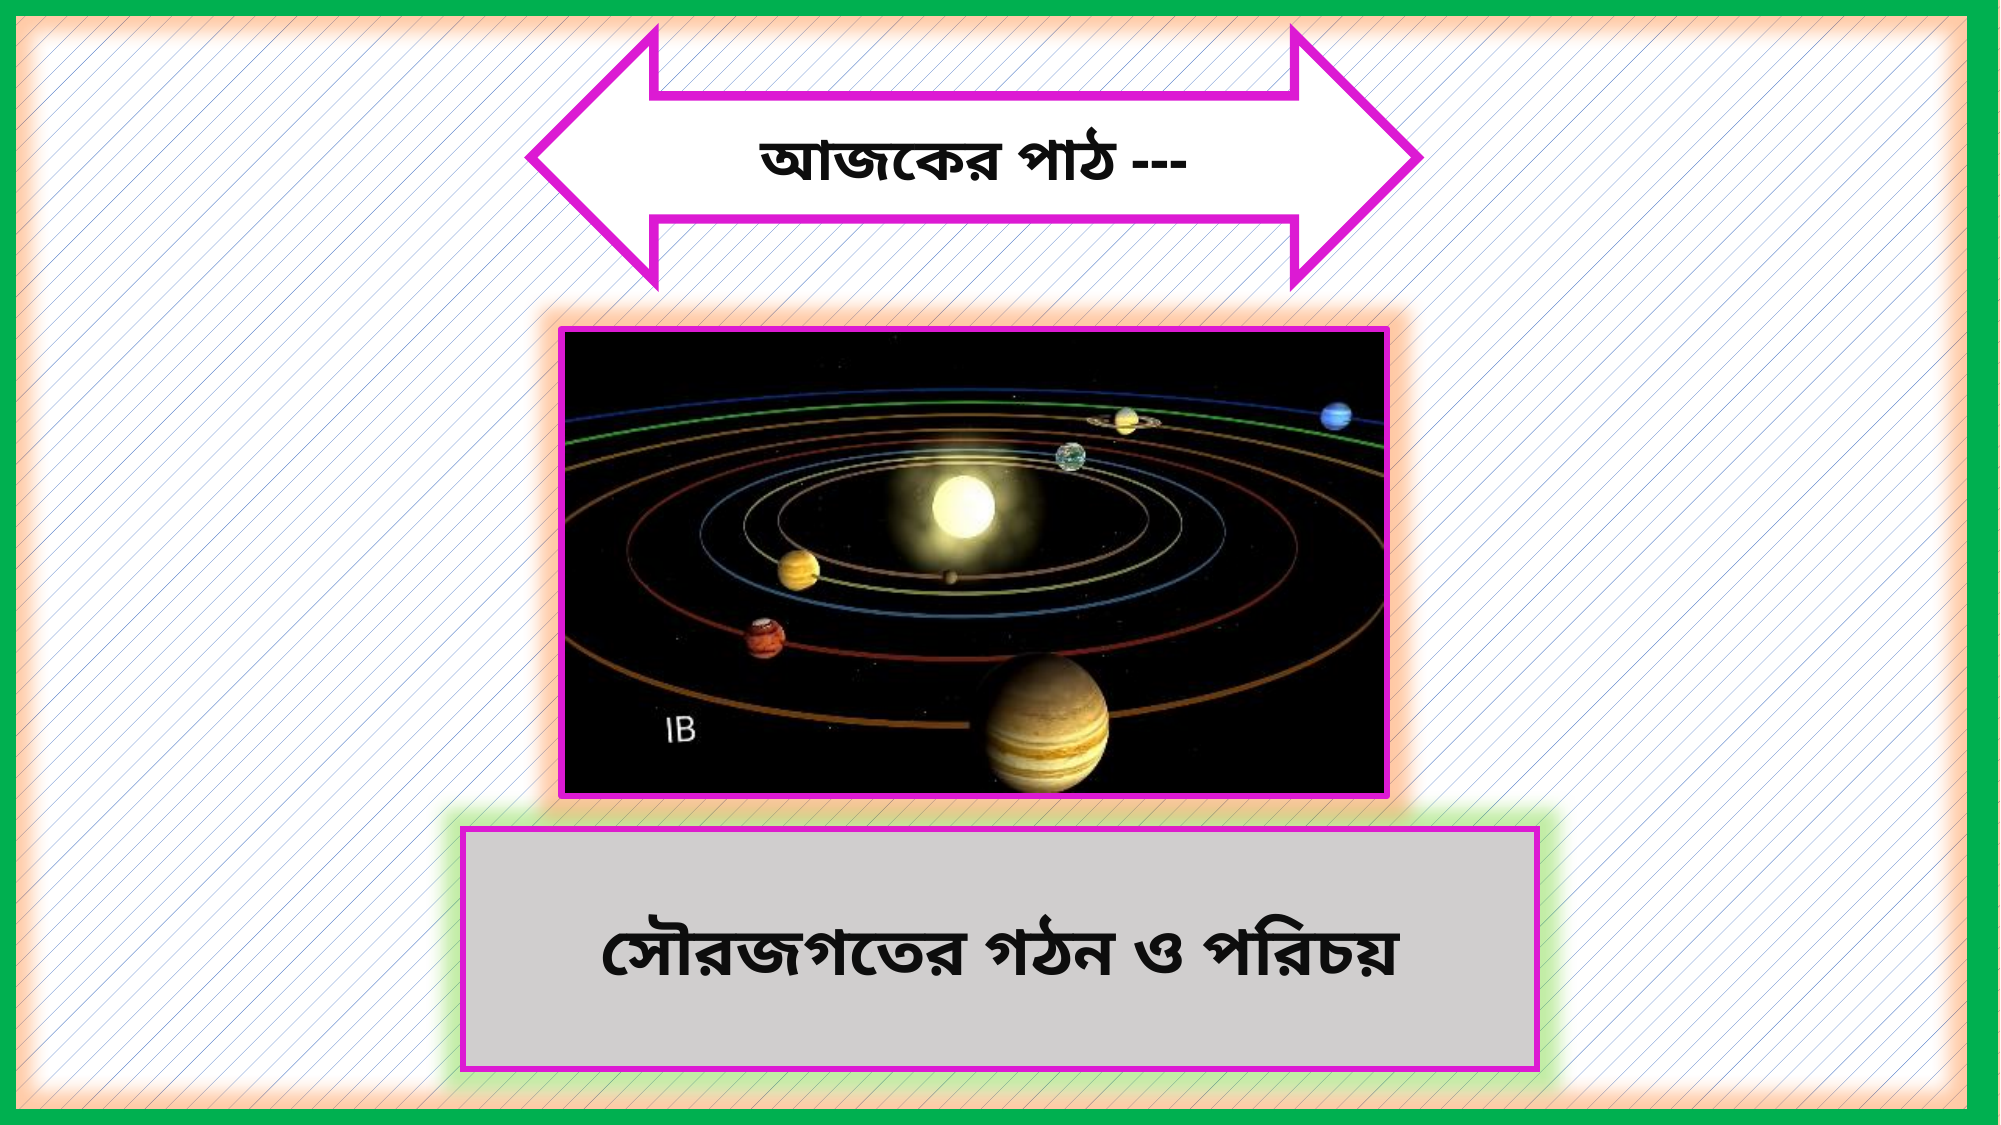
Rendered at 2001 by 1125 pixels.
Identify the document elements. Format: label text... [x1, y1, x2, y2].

picture [564, 331, 1384, 793]
text_box সৌরজগতের গঠন ও পরিচয় [462, 828, 1538, 1070]
text_box আজকের পাঠ --- [529, 31, 1420, 284]
